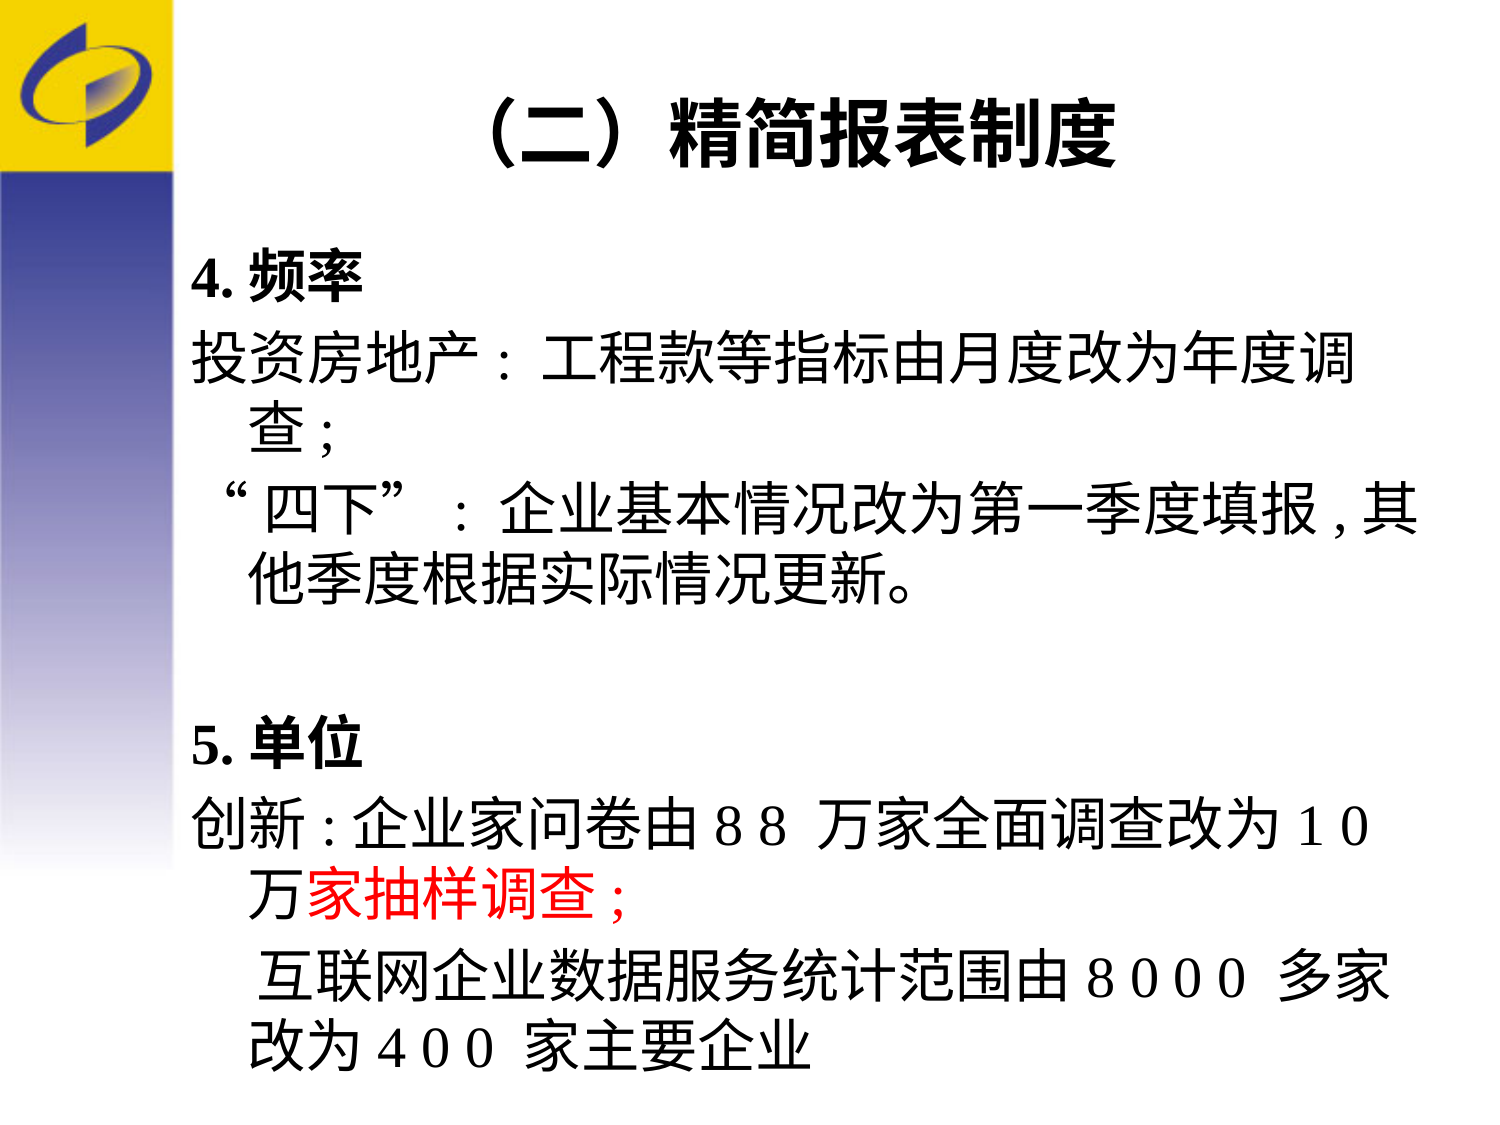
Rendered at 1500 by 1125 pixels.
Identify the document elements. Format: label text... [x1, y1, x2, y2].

title （二）精简报表制度 [174, 54, 1388, 209]
list 4.频率 投资房地产: 工程款等指标由月度改为年度调查; “四下”: 企业基本情况改为第一季度填报,其他季度根据实际情况更新。 5.单位 创新:企业家问卷由8 8 万家全面调查改为1 0 万家抽样调查; 互联网企业数据服务统计范围由8 0 0 0 多家改为4 0 0 家主要企业 [175, 231, 1436, 1024]
picture [0, 0, 1500, 1125]
